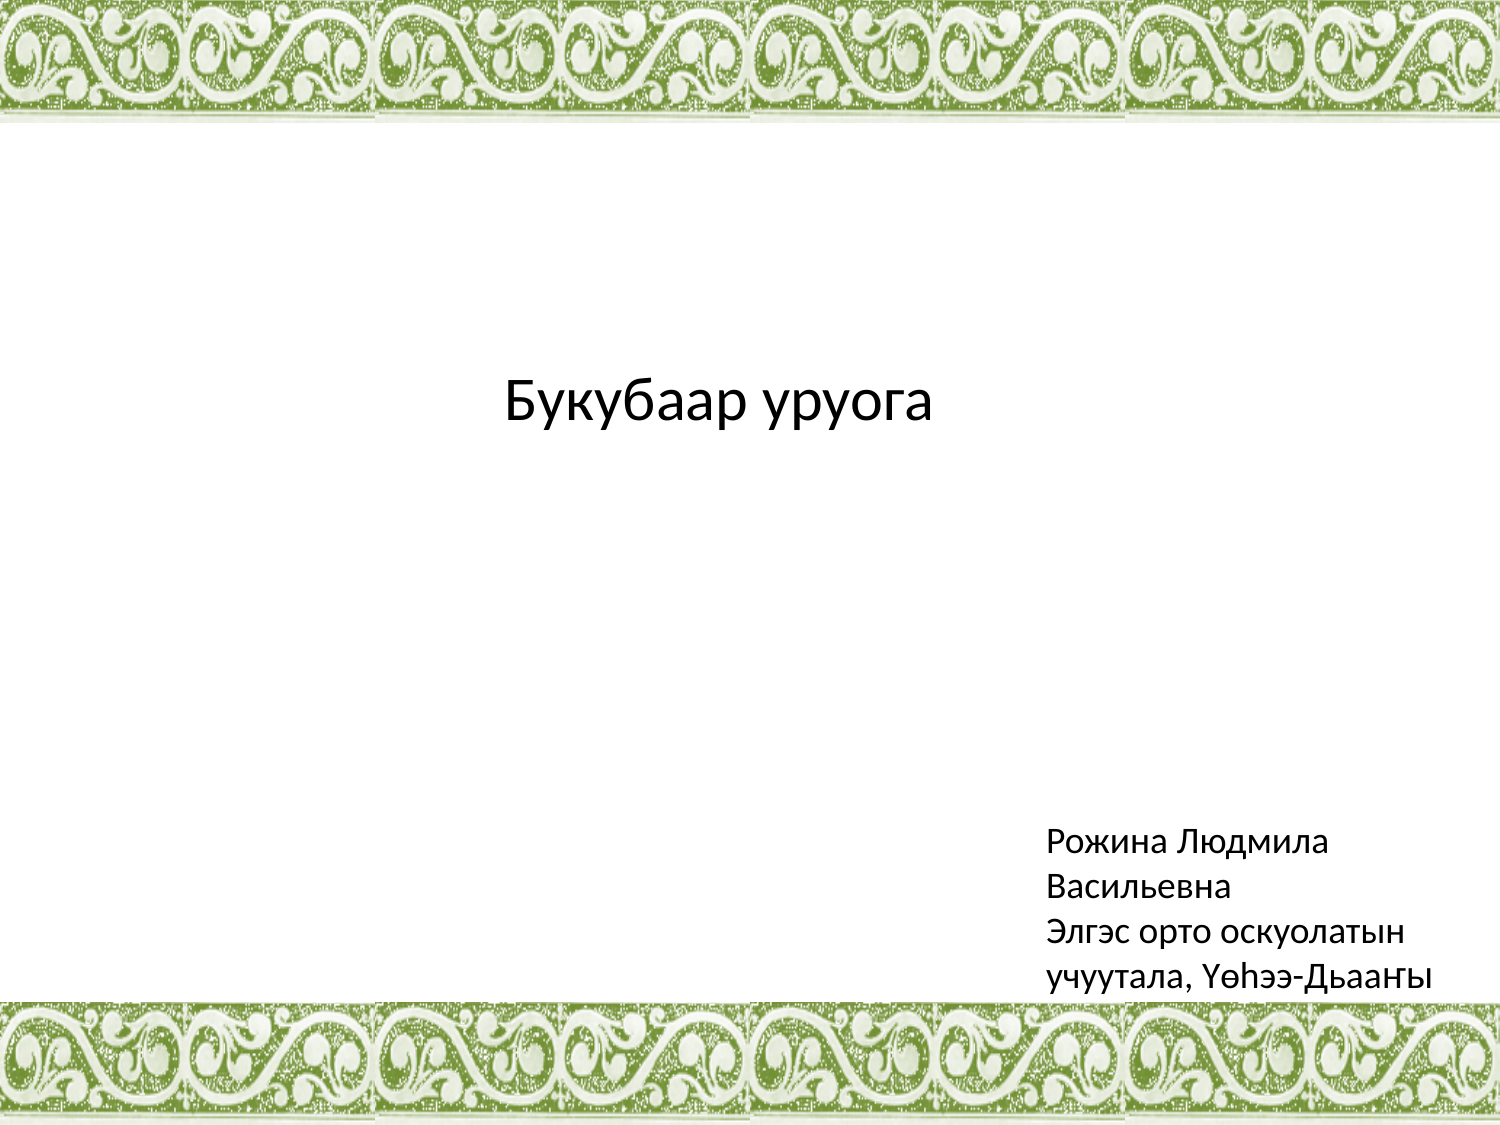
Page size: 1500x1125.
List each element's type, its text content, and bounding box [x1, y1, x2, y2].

picture [0, 0, 1500, 124]
text_box Рожина Людмила Васильевна Элгэс орто оскуолатын учуутала, Үөhээ-Дьааҥы [1031, 808, 1500, 1001]
title Букубаар уруога [164, 349, 1275, 591]
picture [0, 1001, 1500, 1125]
